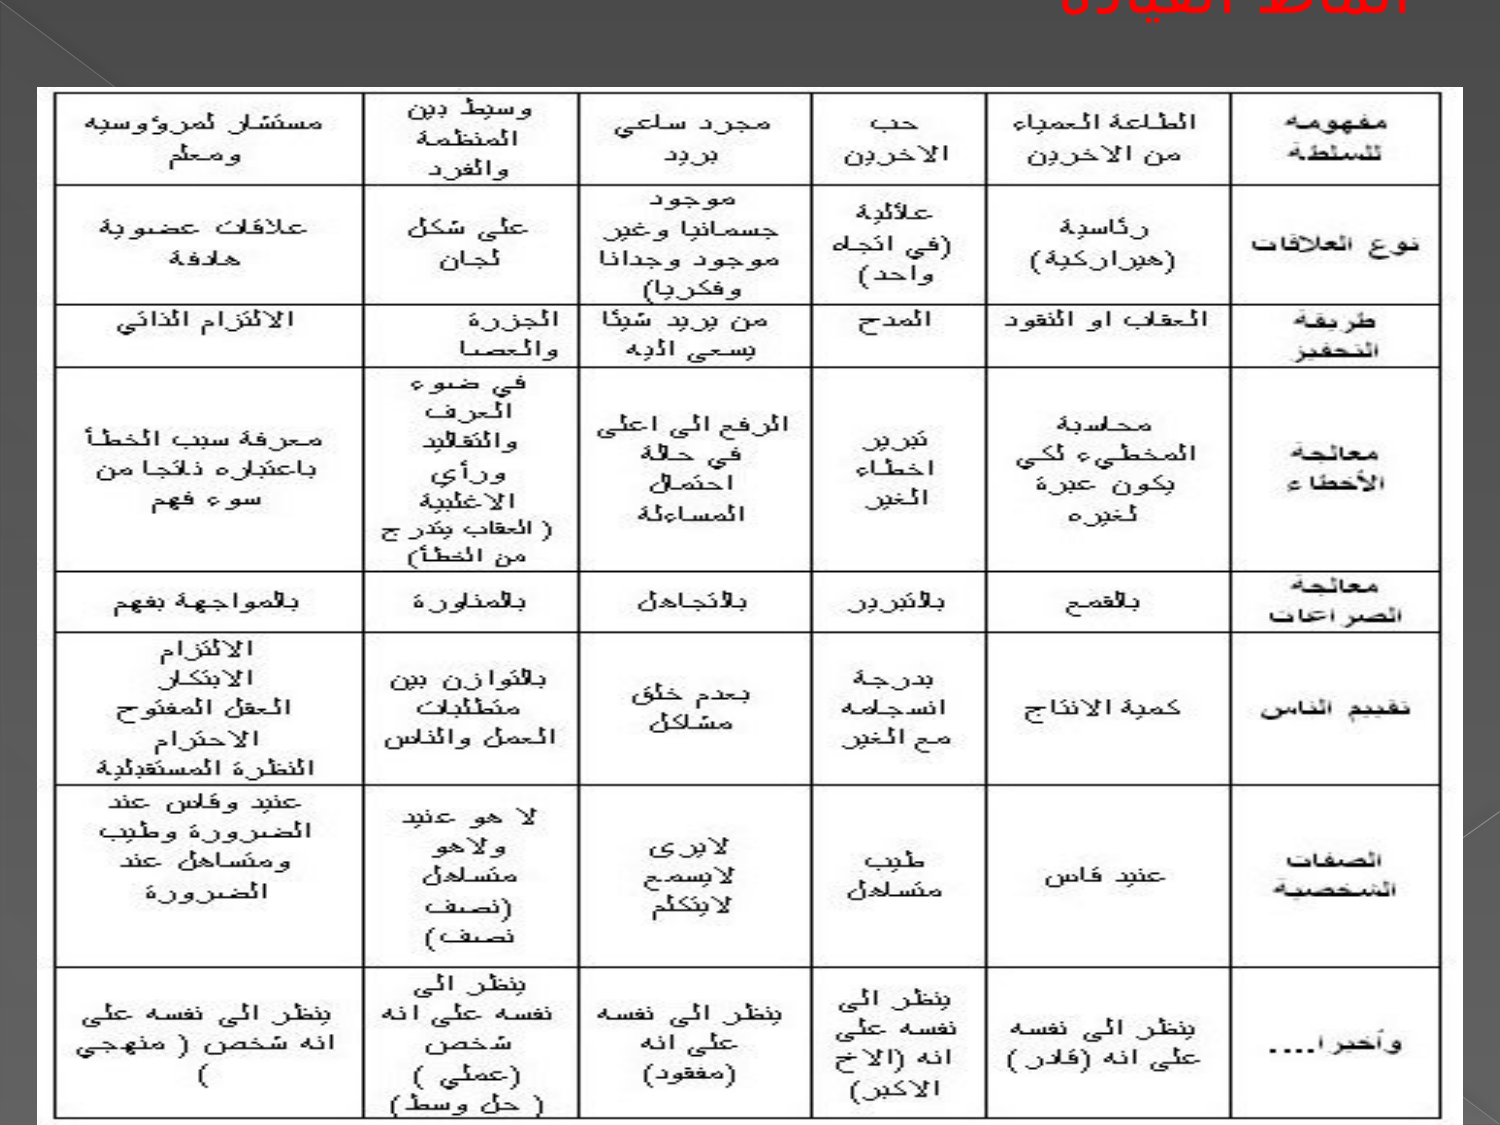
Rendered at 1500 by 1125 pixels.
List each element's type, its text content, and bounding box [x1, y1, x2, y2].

table_header أنماط القيادة [650, 0, 1416, 31]
picture [37, 87, 1463, 1125]
